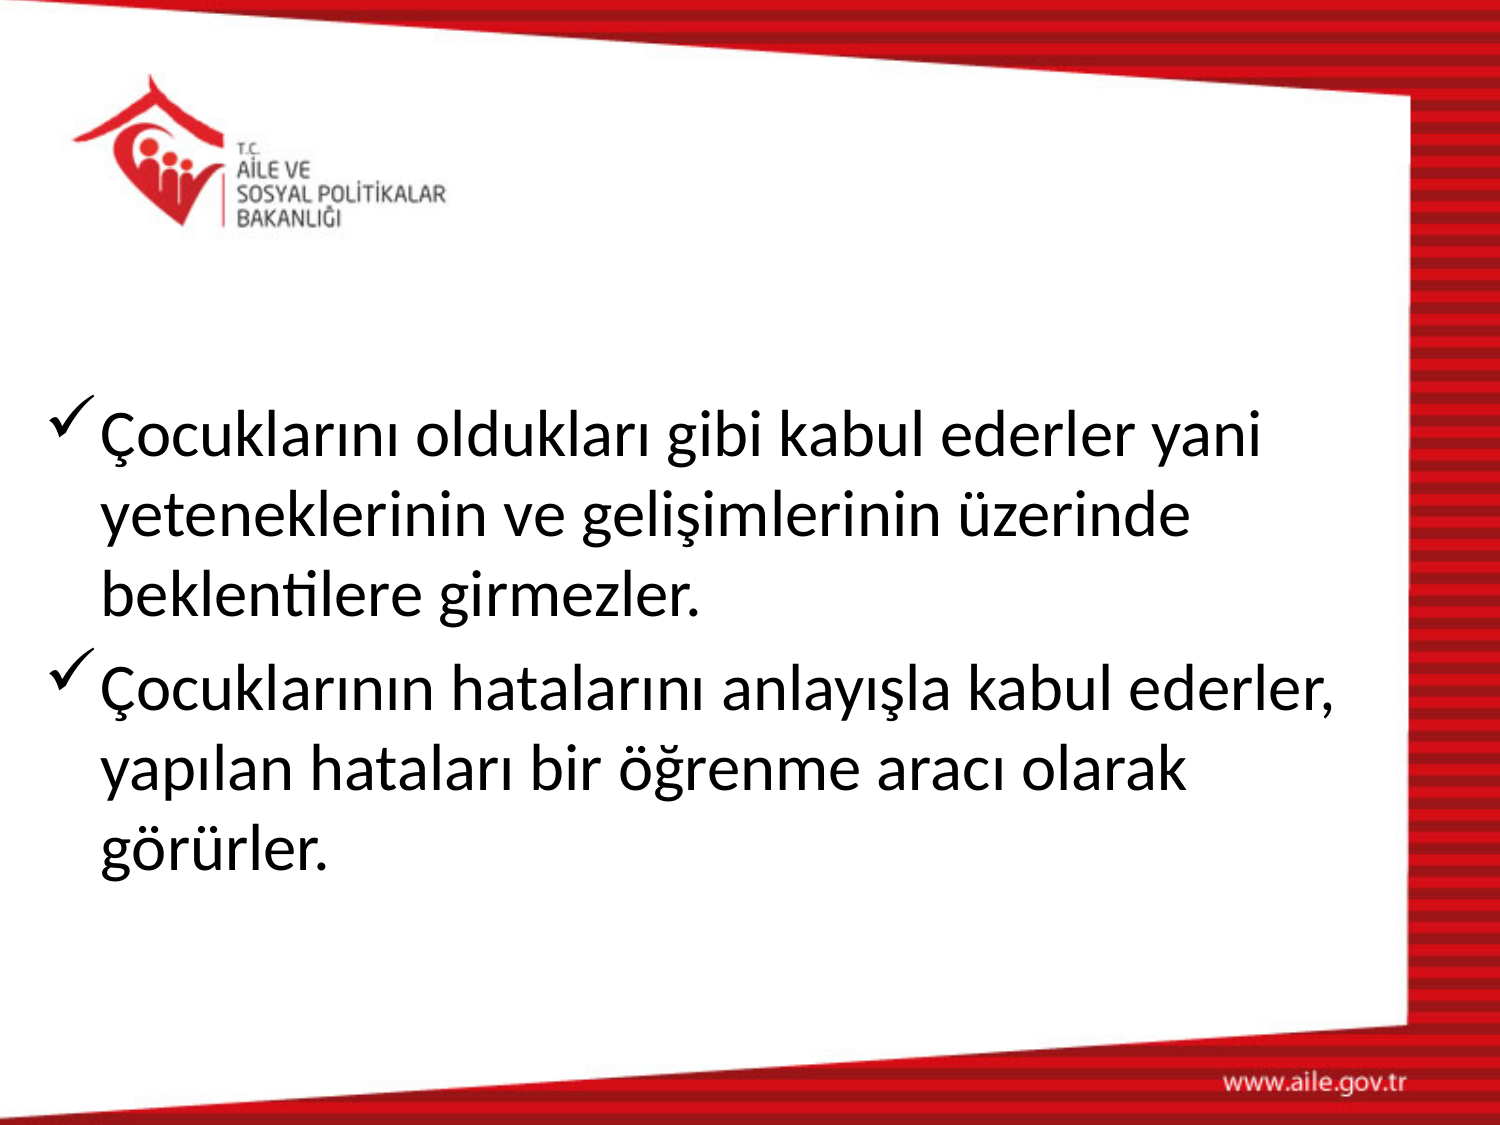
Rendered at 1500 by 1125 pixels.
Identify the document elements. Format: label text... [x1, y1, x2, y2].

list Çocuklarını oldukları gibi kabul ederler yani yeteneklerinin ve gelişimlerinin üzerinde beklentilere girmezler. Çocuklarının hatalarını anlayışla kabul ederler, yapılan hataları bir öğrenme aracı olarak görürler. [29, 382, 1380, 1125]
picture [0, 0, 1500, 1125]
